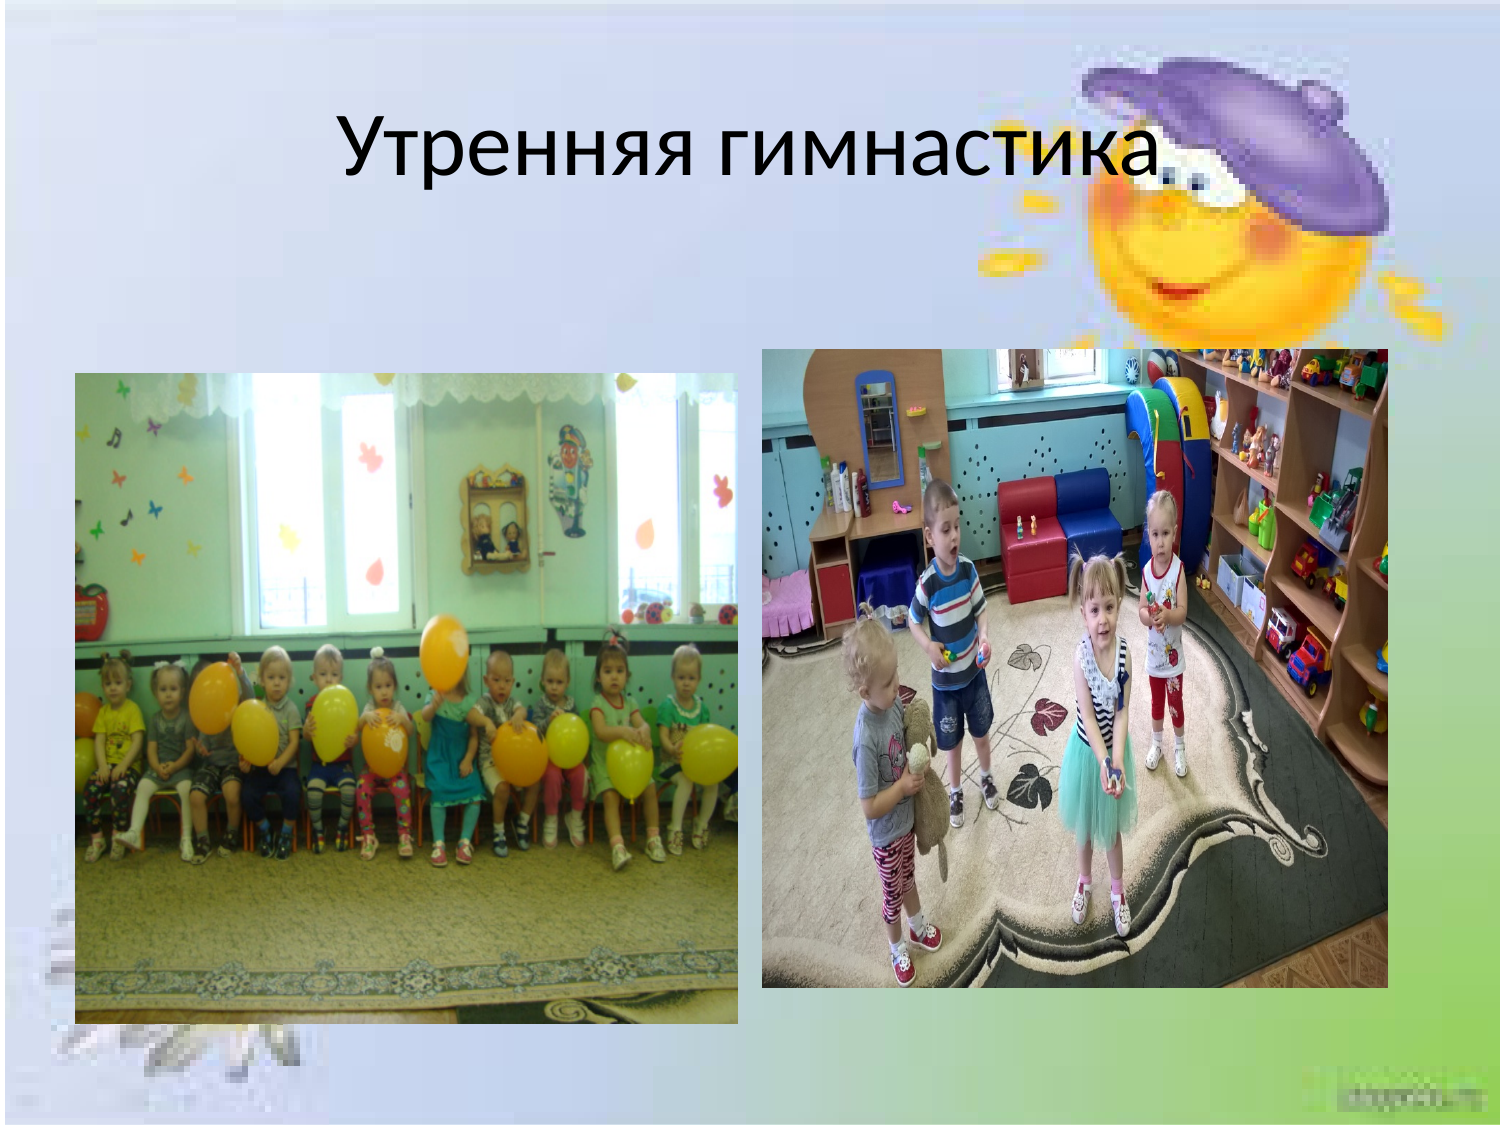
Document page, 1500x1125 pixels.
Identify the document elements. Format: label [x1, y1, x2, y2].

list [762, 349, 1389, 988]
list [74, 373, 738, 1024]
picture [5, 0, 1500, 1125]
